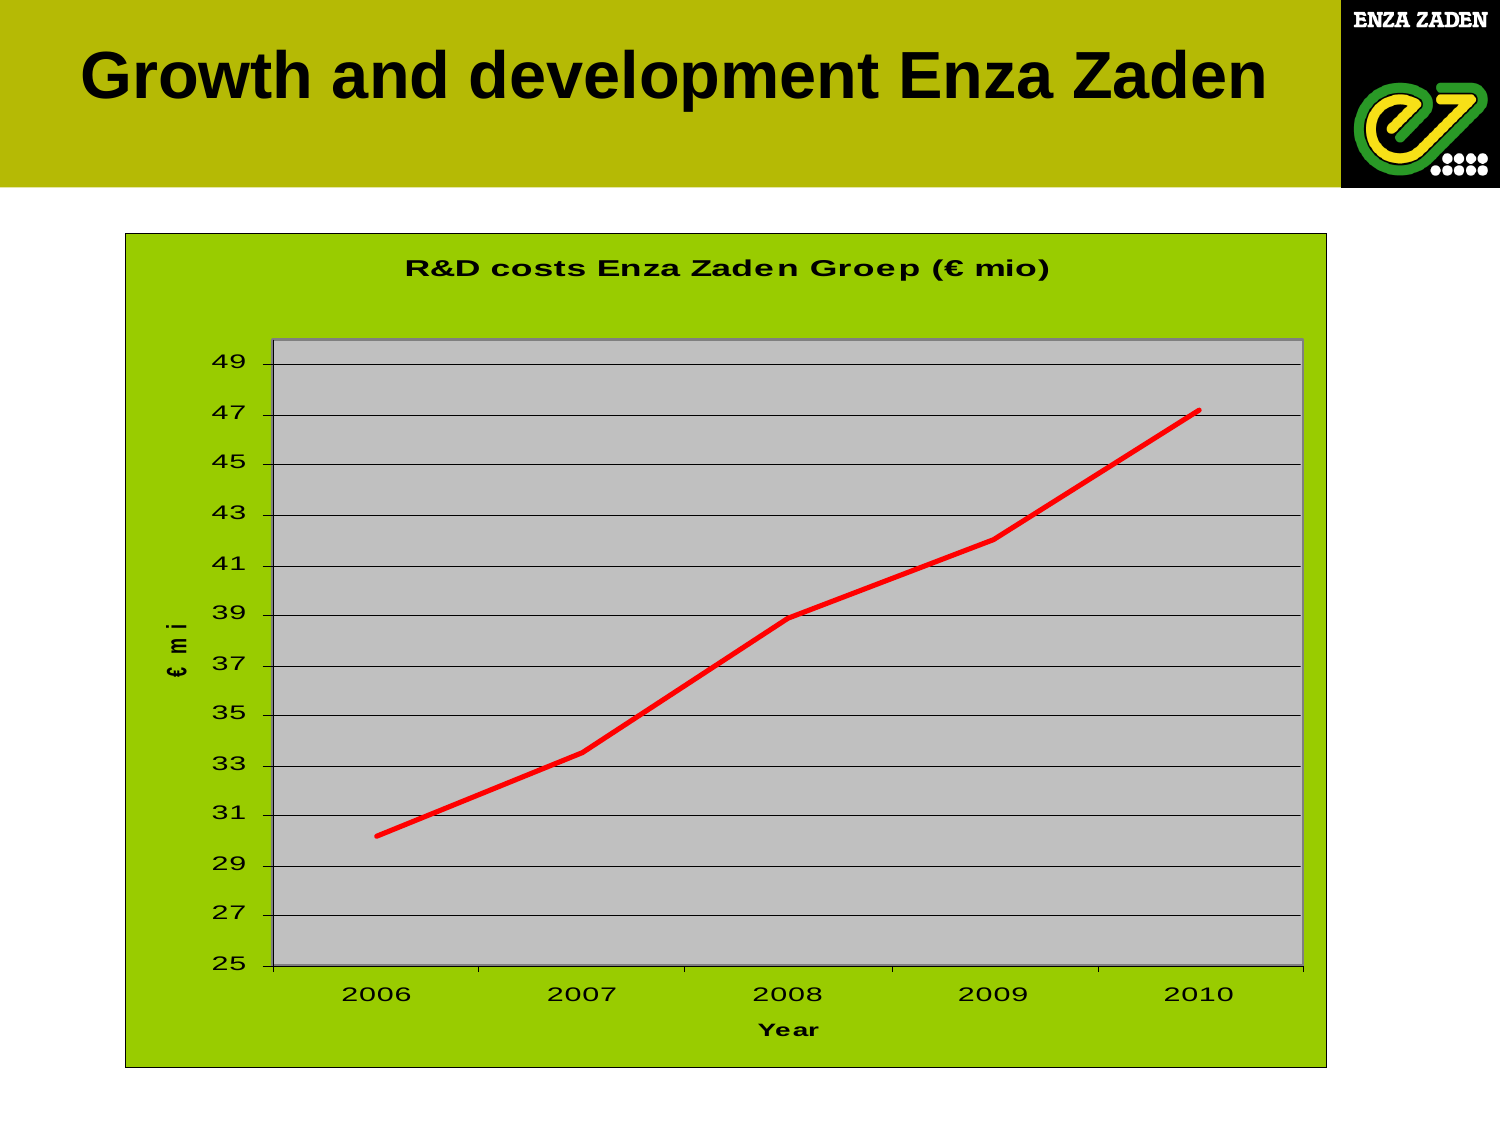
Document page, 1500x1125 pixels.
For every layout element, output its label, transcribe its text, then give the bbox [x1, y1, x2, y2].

picture [1341, 0, 1500, 188]
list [112, 224, 1342, 1076]
title Growth and development Enza Zaden [79, 0, 1313, 112]
